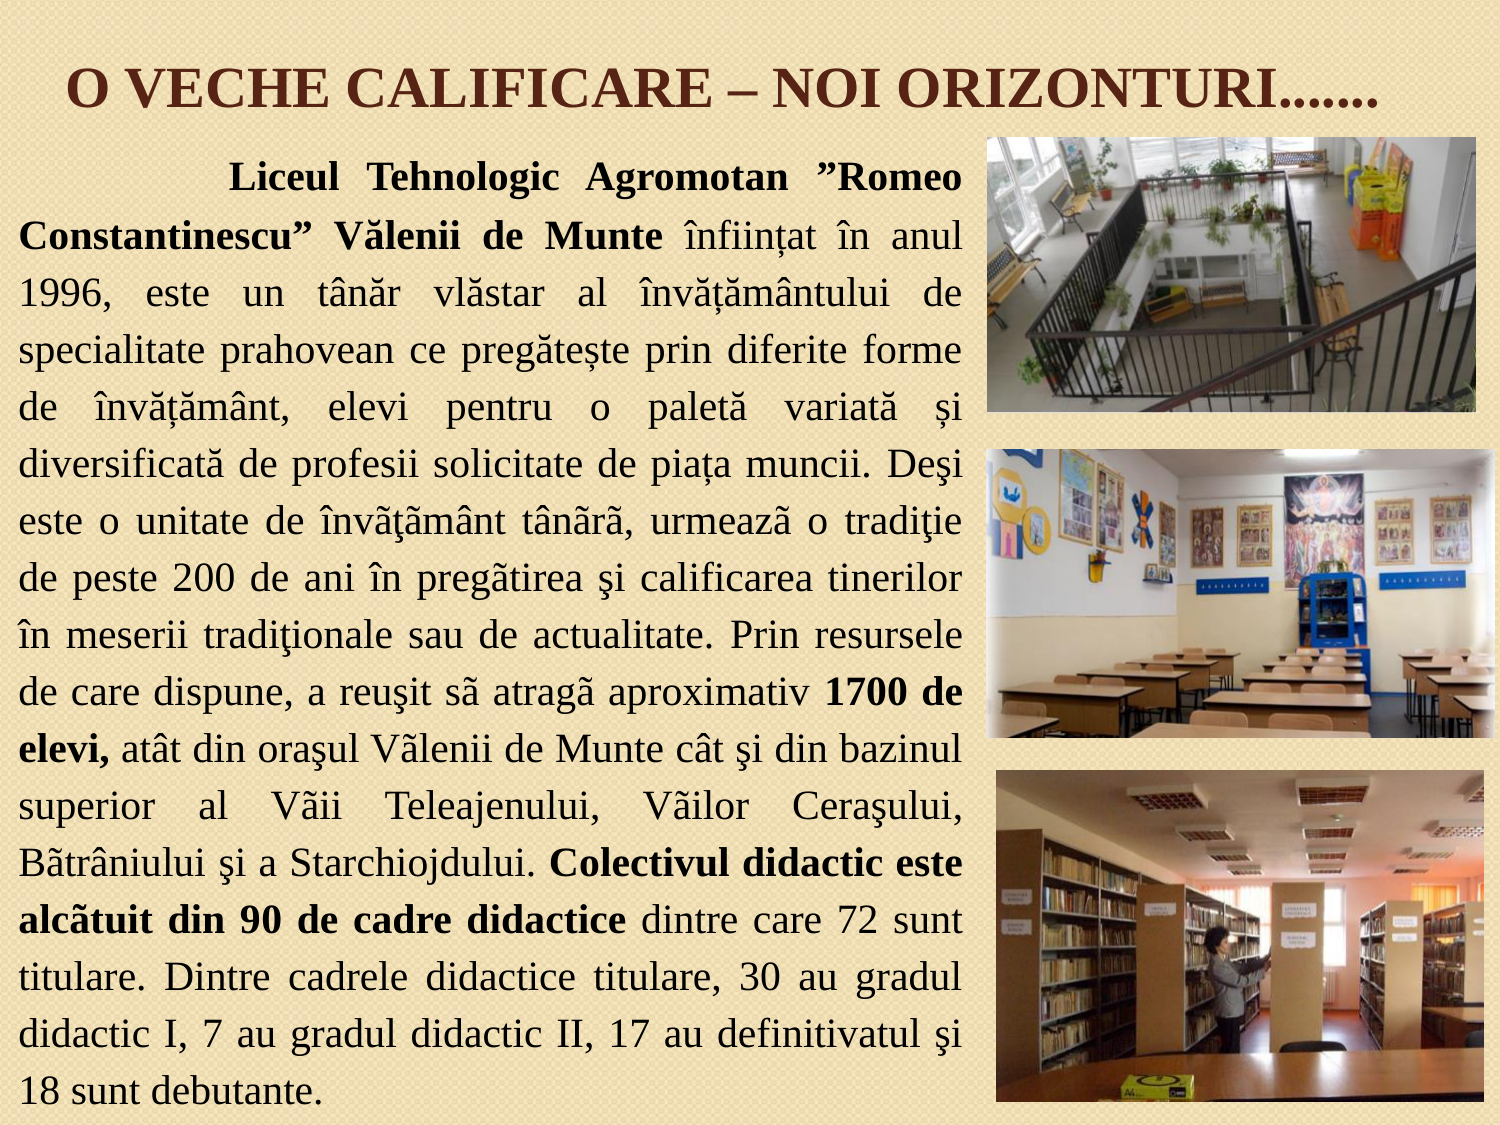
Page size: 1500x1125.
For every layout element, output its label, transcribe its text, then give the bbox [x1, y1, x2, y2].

title O VECHE CALIFICARE – NOI ORIZONTURI....... [50, 24, 1438, 127]
list Liceul Tehnologic Agromotan ”Romeo Constantinescu” Vălenii de Munte înființat în anul 1996, este un tânăr vlăstar al învățământului de specialitate prahovean ce pregătește prin diferite forme de învățământ, elevi pentru o paletă variată și diversificată de profesii solicitate de piața muncii. Deşi este o unitate de învãţãmânt tânãrã, urmeazã o tradiţie de peste 200 de ani în pregãtirea şi calificarea tinerilor în meserii tradiţionale sau de actualitate. Prin resursele de care dispune, a reuşit sã atragã aproximativ 1700 de elevi, atât din oraşul Vãlenii de Munte cât şi din bazinul superior al Vãii Teleajenului, Vãilor Ceraşului, Bãtrâniului şi a Starchiojdului. Colectivul didactic este alcãtuit din 90 de cadre didactice dintre care 72 sunt titulare. Dintre cadrele didactice titulare, 30 au gradul didactic I, 7 au gradul didactic II, 17 au definitivatul şi 18 sunt debutante. [3, 125, 979, 1125]
picture [0, 0, 1500, 1125]
